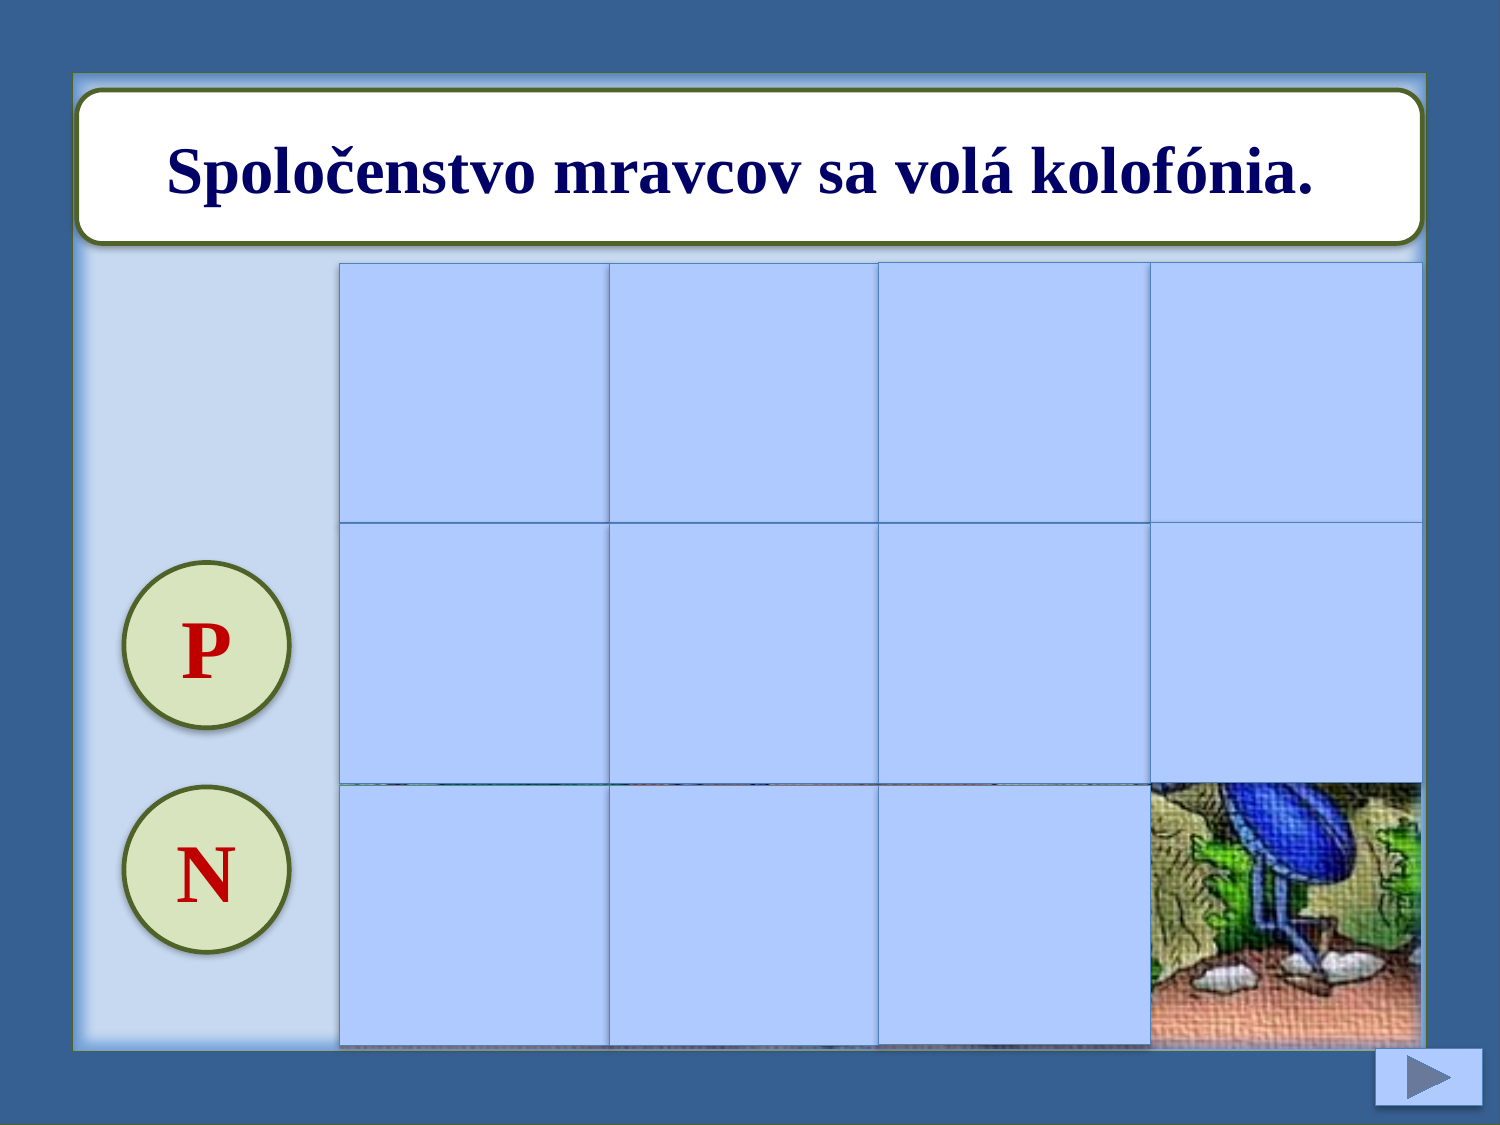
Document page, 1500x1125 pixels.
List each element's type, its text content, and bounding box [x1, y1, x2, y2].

text_box [1150, 262, 1423, 267]
text_box [1375, 1048, 1483, 1106]
text_box N [123, 786, 290, 953]
picture [339, 266, 1421, 1049]
text_box [0, 0, 1500, 1125]
text_box Spoločenstvo mravcov sa volá kolofónia. [76, 89, 1423, 244]
text_box P [123, 562, 290, 728]
